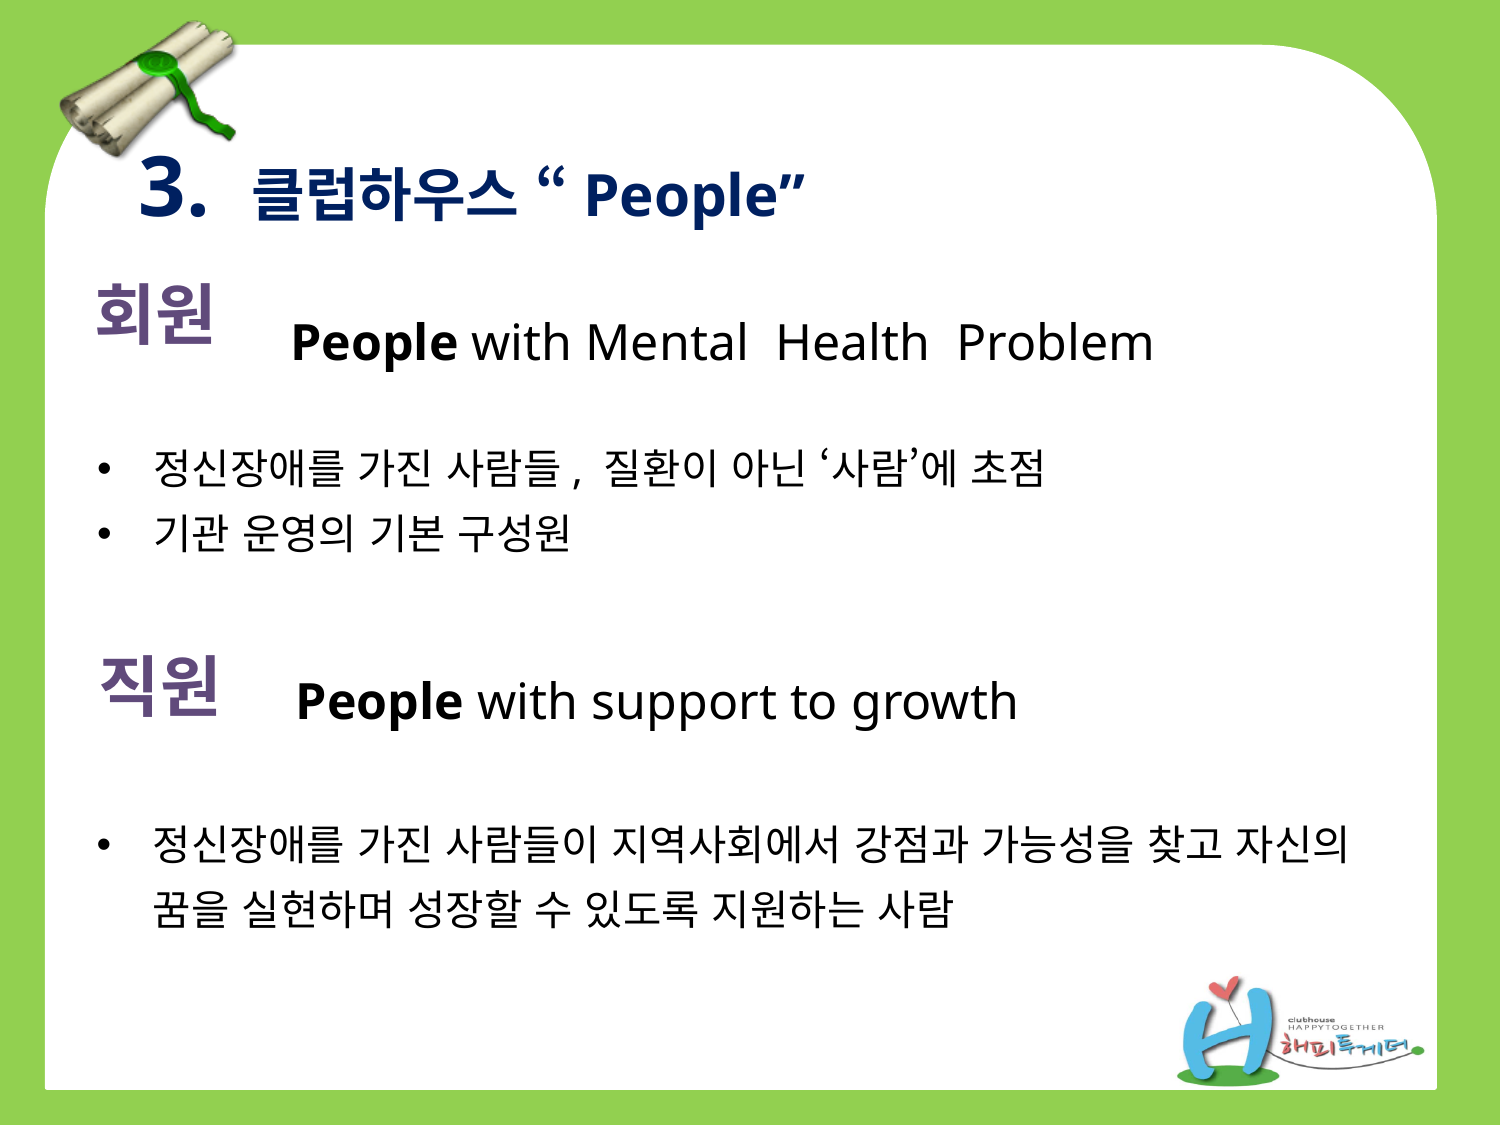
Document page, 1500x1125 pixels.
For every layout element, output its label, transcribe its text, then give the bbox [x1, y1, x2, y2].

text_box [44, 44, 1437, 1090]
picture [58, 0, 243, 185]
text_box 회원 [79, 265, 233, 361]
text_box People with Mental Health Problem [275, 284, 1184, 378]
text_box 3. 클럽하우스 “People” [124, 125, 835, 241]
picture [1171, 972, 1430, 1090]
text_box 정신장애를 가진 사람들이 지역사회에서 강점과 가능성을 찾고 자신의 꿈을 실현하며 성장할 수 있도록 지원하는 사람 [81, 796, 1418, 942]
text_box 정신장애를 가진 사람들, 질환이 아닌 ‘사람’에 초점 기관 운영의 기본 구성원 [82, 420, 1419, 566]
text_box 직원 [84, 637, 237, 732]
text_box People with support to growth [281, 644, 1190, 738]
